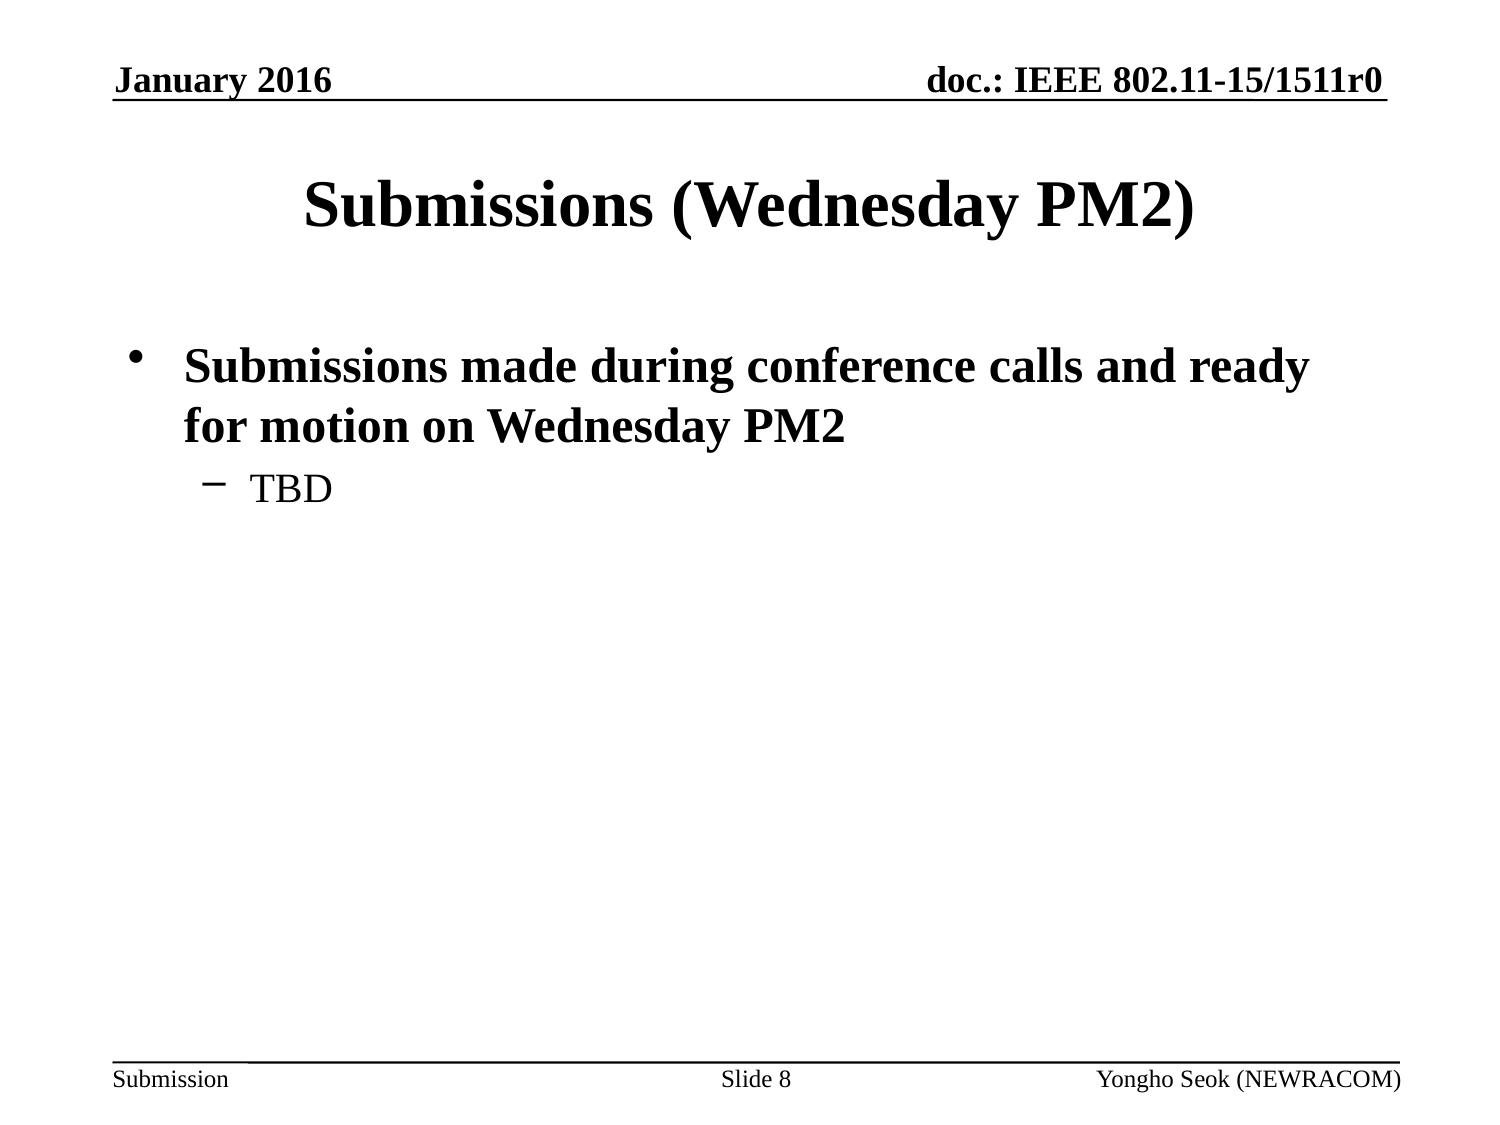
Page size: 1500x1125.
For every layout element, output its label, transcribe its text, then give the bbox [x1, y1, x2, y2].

footer Yongho Seok (NEWRACOM) [1088, 1061, 1402, 1093]
slide_number Slide 8 [712, 1061, 800, 1093]
list Submissions made during conference calls and ready for motion on Wednesday PM2 TBD [112, 324, 1388, 1001]
title Submissions (Wednesday PM2) [112, 112, 1388, 288]
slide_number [114, 54, 335, 101]
